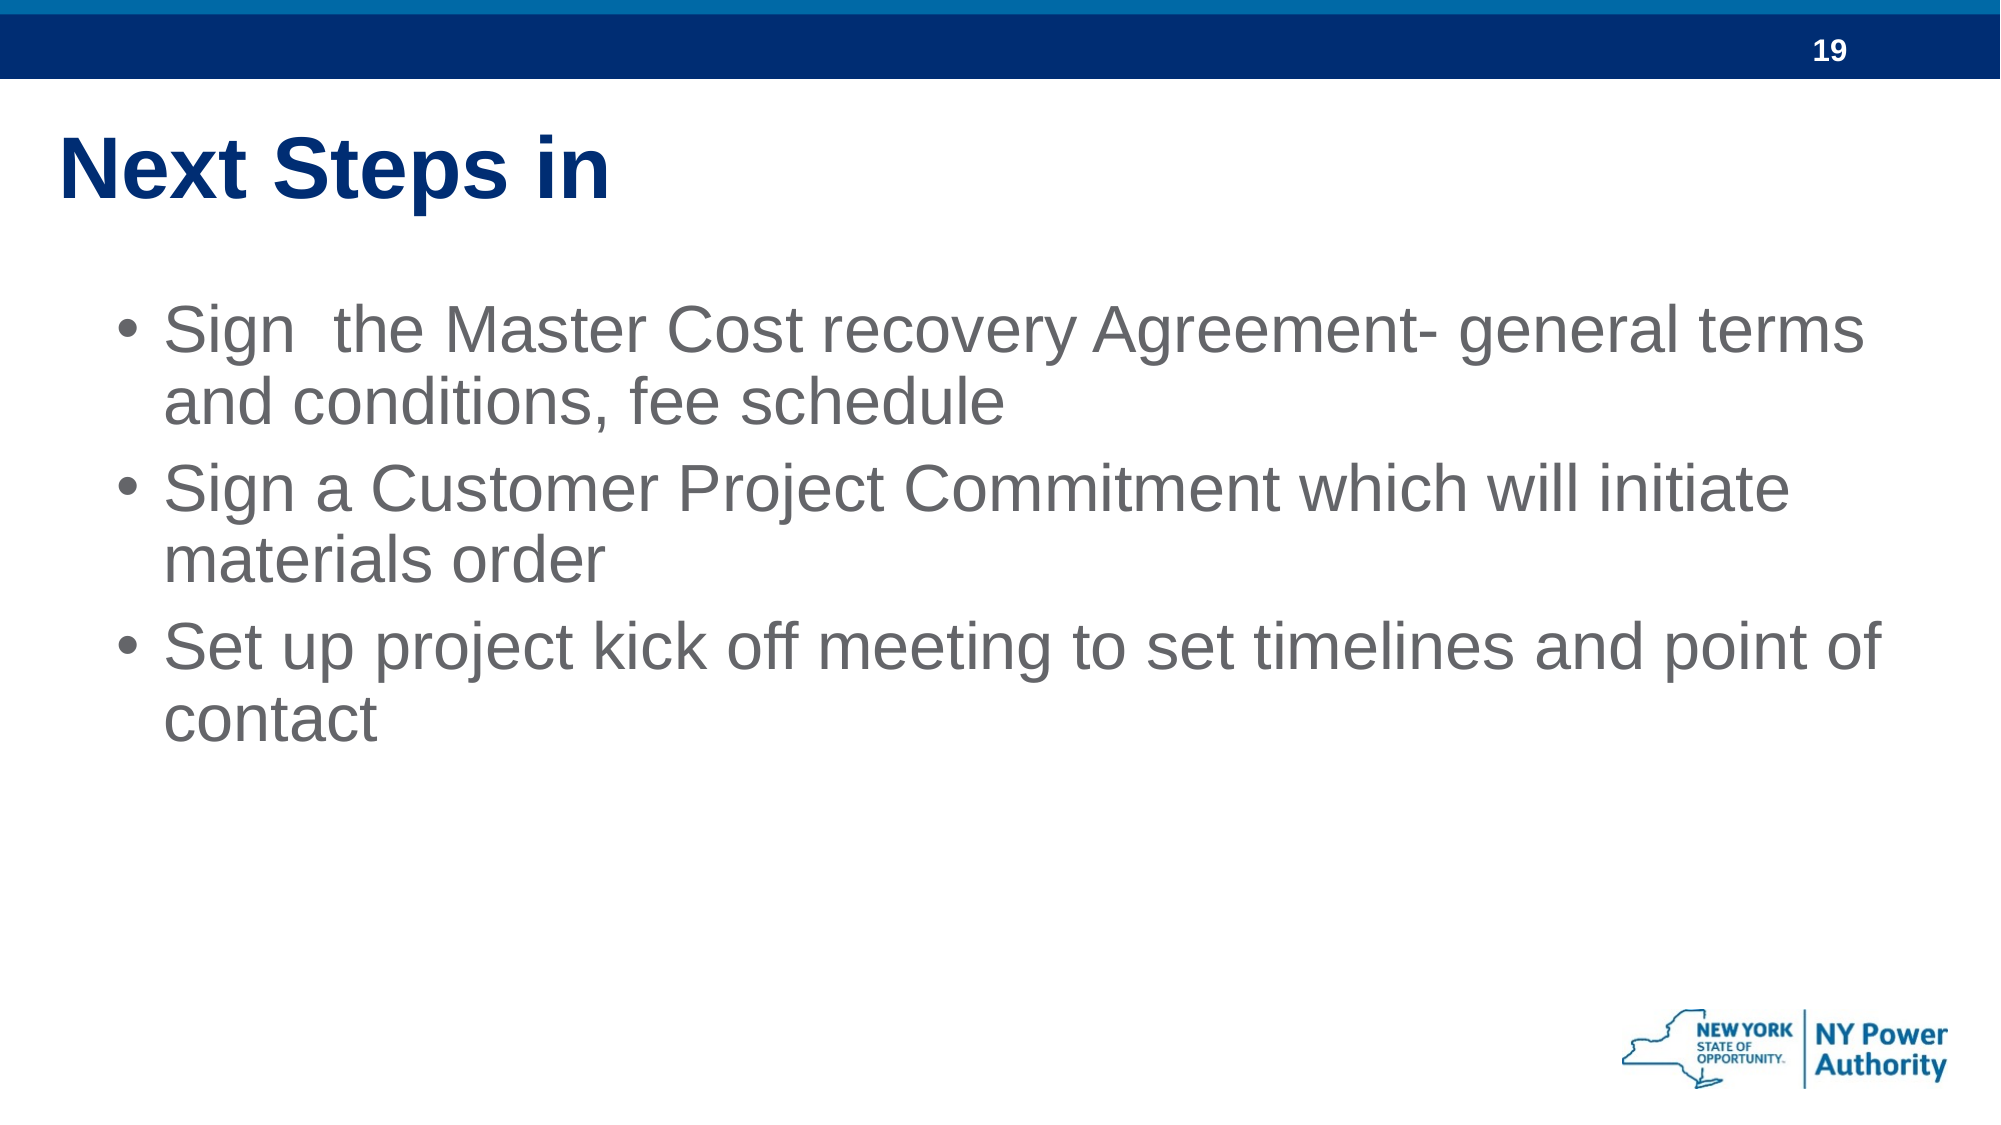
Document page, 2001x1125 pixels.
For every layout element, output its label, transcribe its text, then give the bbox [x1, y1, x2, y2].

title Next Steps in [43, 98, 1906, 243]
list Sign the Master Cost recovery Agreement- general terms and conditions, fee schedule Sign a Customer Project Commitment which will initiate materials order Set up project kick off meeting to set timelines and point of contact [101, 287, 1908, 975]
picture [1622, 1009, 1948, 1089]
